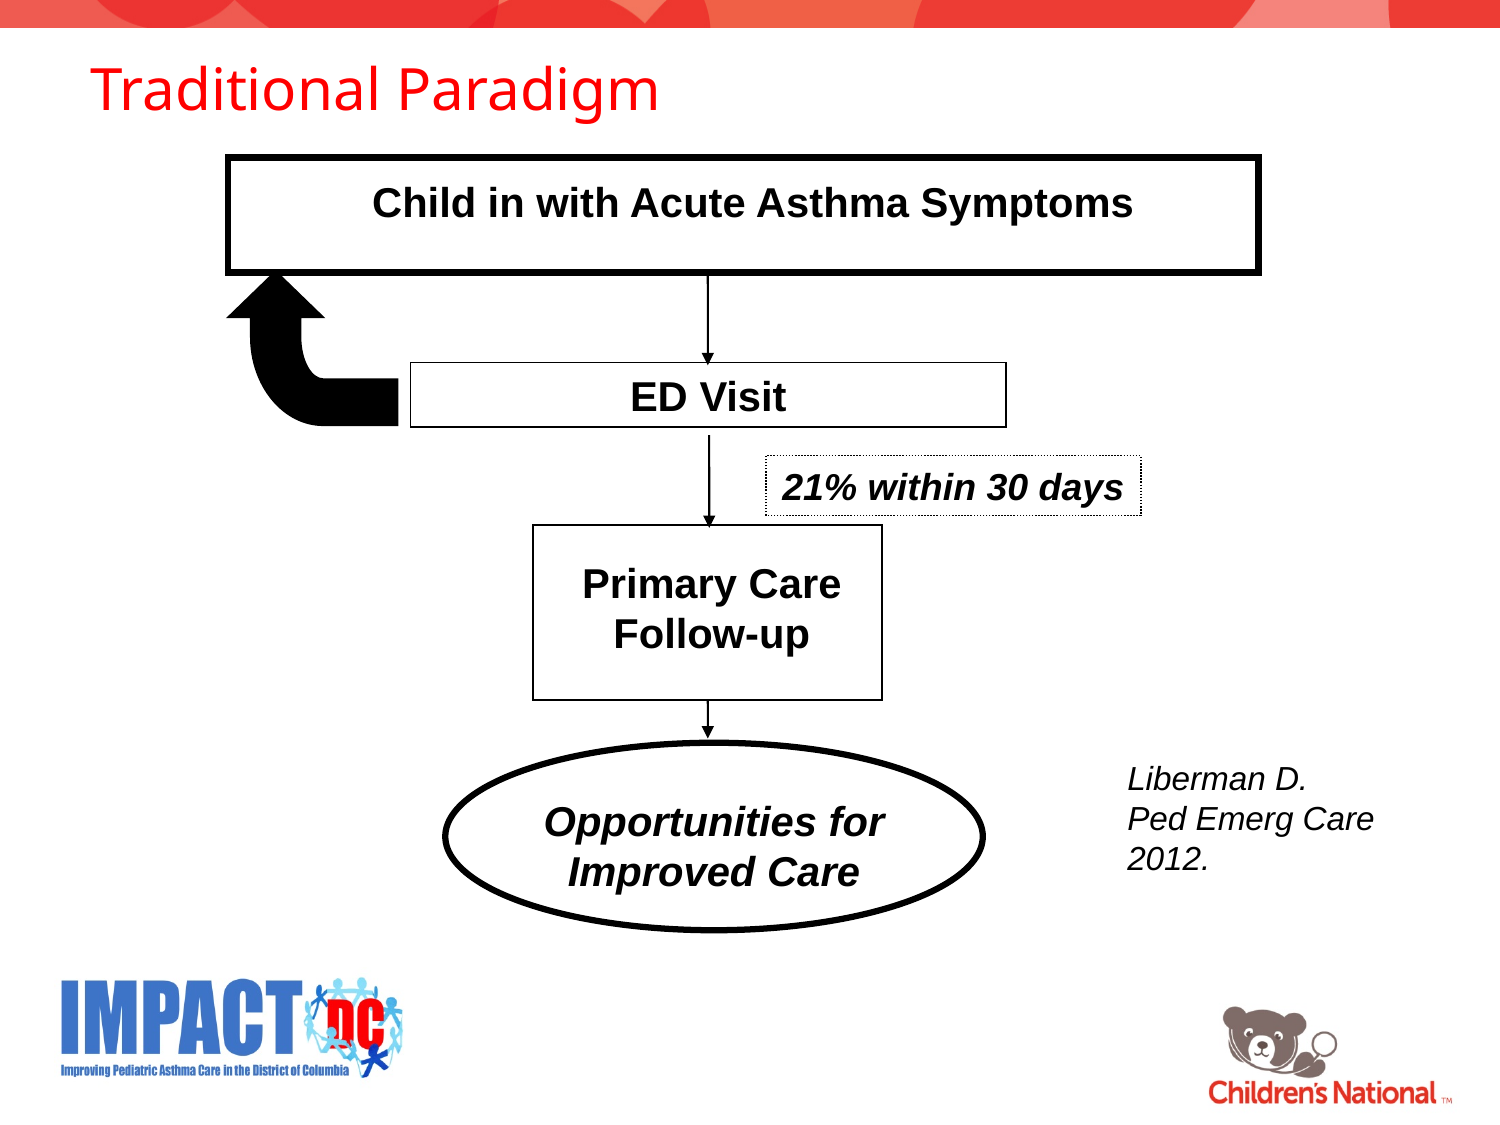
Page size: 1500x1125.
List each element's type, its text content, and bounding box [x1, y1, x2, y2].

text_box [227, 233, 1259, 273]
text_box [701, 273, 715, 362]
text_box 21% within 30 days [765, 455, 1141, 516]
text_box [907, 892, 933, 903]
picture [0, 0, 1500, 28]
text_box [701, 699, 715, 739]
text_box Liberman D. Ped Emerg Care 2012. [1112, 749, 1438, 885]
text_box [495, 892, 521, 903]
text_box Primary Care Follow-up [549, 549, 874, 665]
title Traditional Paradigm [75, 45, 1425, 233]
text_box [532, 525, 883, 700]
text_box ED Visit [410, 362, 1007, 428]
text_box [445, 742, 983, 931]
text_box [703, 435, 716, 528]
picture [54, 966, 419, 1094]
text_box [227, 271, 398, 426]
picture [1164, 981, 1500, 1125]
